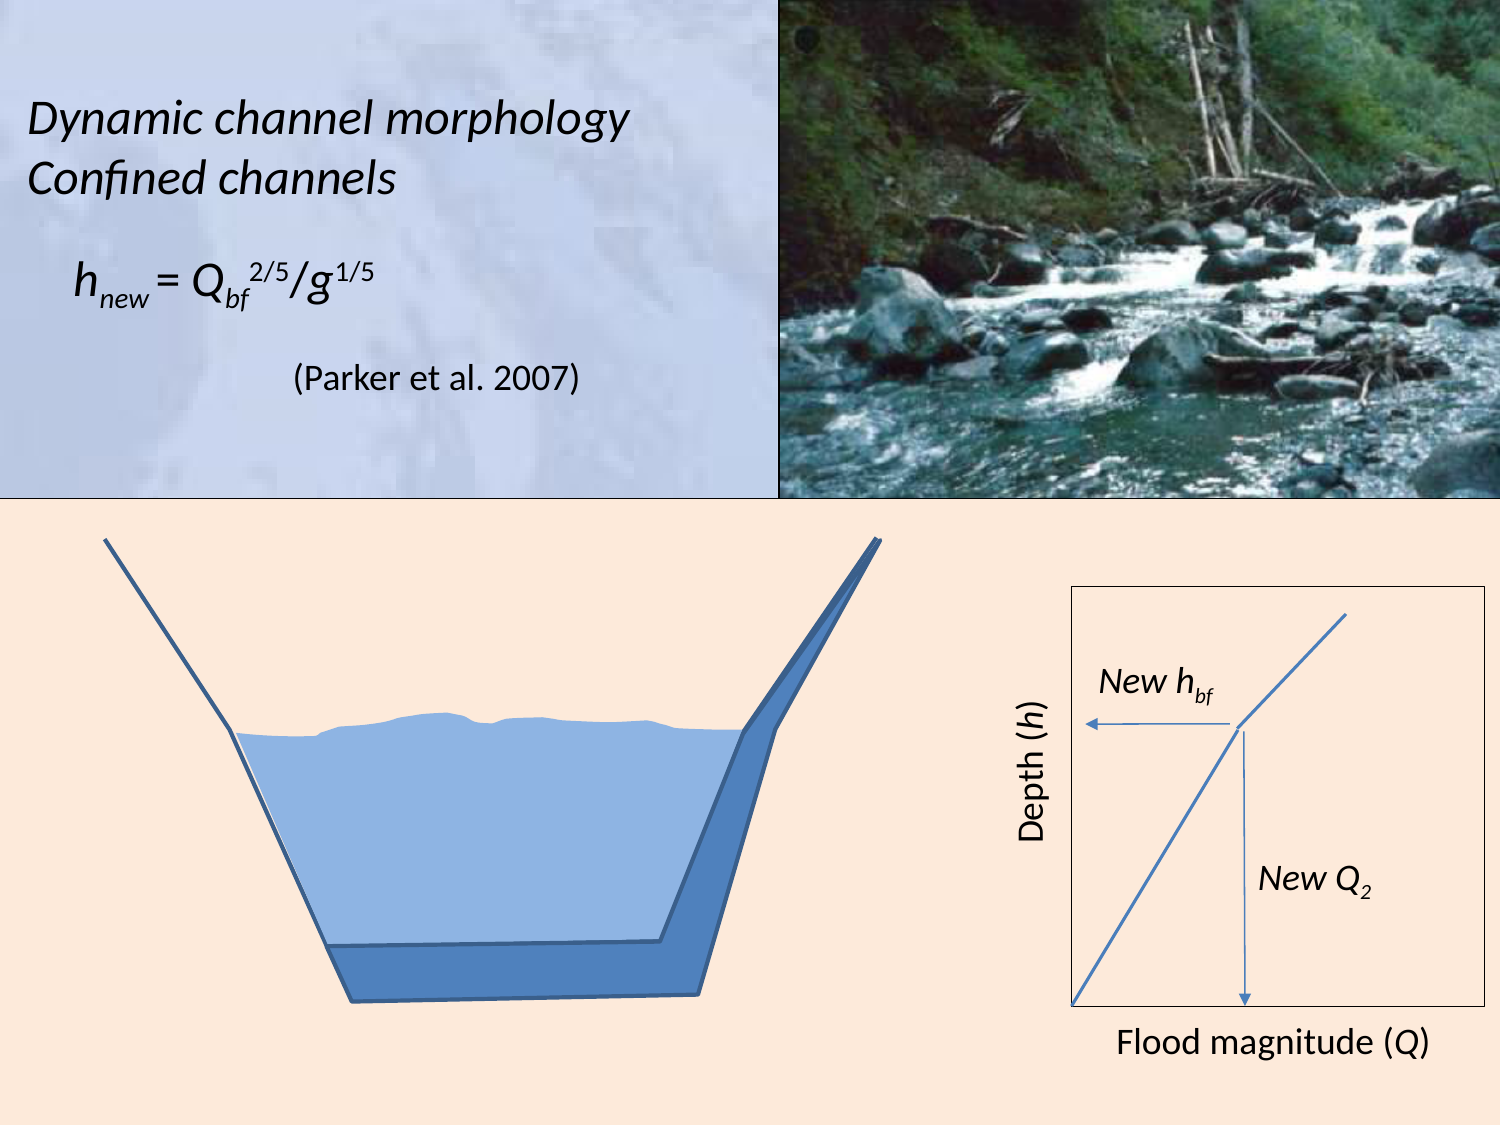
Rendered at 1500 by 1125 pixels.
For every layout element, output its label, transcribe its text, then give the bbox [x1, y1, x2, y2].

text_box Flood magnitude (Q) [1101, 1009, 1446, 1069]
text_box [0, 496, 1500, 1125]
text_box (Parker et al. 2007) [278, 345, 596, 406]
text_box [1071, 729, 1076, 1007]
text_box [102, 536, 878, 946]
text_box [1236, 613, 1347, 729]
text_box Depth (h) [997, 685, 1058, 859]
picture [0, 0, 1500, 499]
text_box [324, 538, 883, 1004]
text_box Dynamic channel morphology Confined channels [12, 77, 646, 212]
text_box hnew = Qbf2/5/g1/5 [59, 238, 492, 322]
text_box [1069, 584, 1487, 1008]
text_box [234, 710, 743, 944]
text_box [1081, 648, 1413, 1007]
